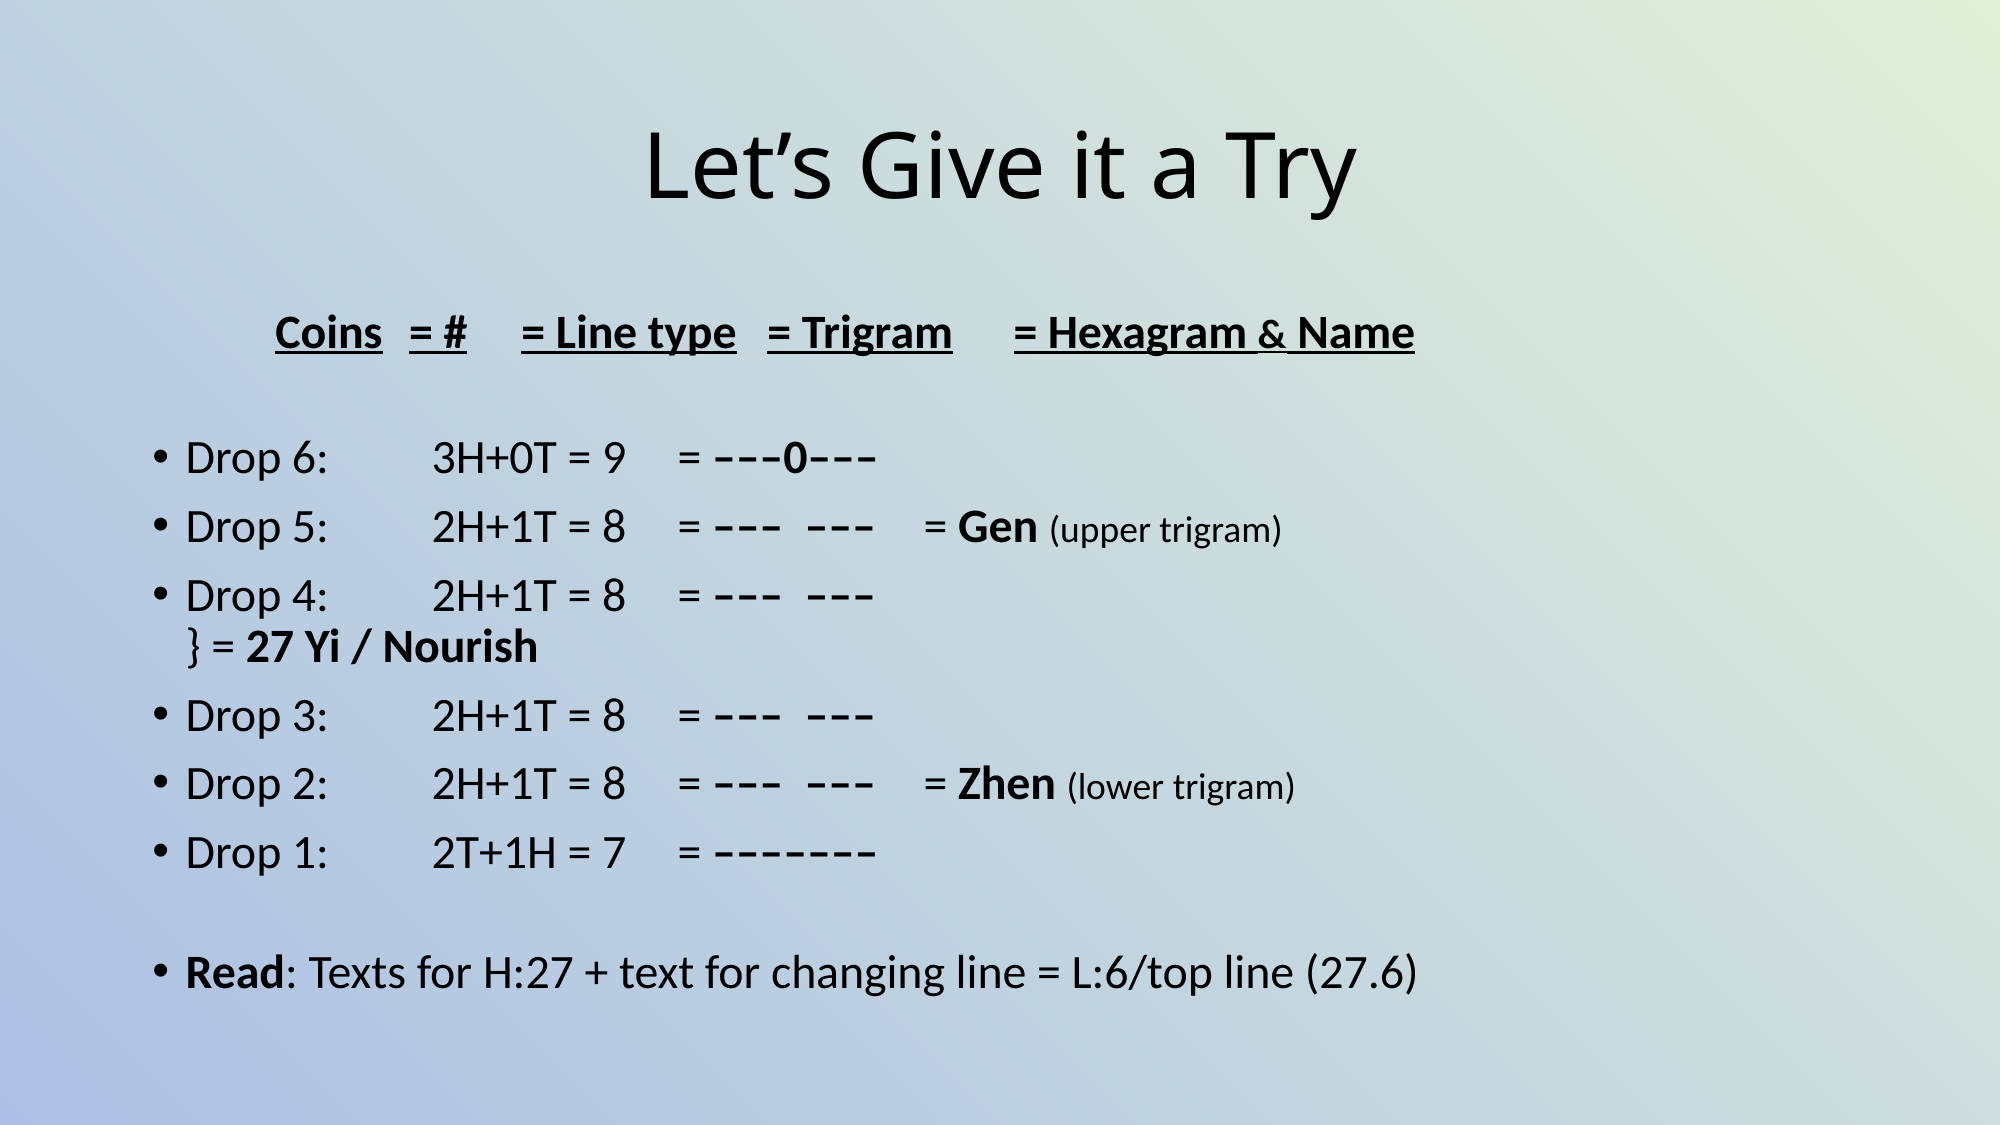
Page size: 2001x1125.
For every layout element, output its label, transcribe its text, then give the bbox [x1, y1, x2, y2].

list Coins = # = Line type = Trigram = Hexagram & Name Drop 6: 3H+0T = 9 = –––0––– Drop 5: 2H+1T = 8 = ––– ––– = Gen (upper trigram) Drop 4: 2H+1T = 8 = ––– ––– } = 27 Yi / Nourish Drop 3: 2H+1T = 8 = ––– ––– Drop 2: 2H+1T = 8 = ––– ––– = Zhen (lower trigram) Drop 1: 2T+1H = 7 = ––––––– Read: Texts for H:27 + text for changing line = L:6/top line (27.6) [137, 299, 1863, 1014]
title Let’s Give it a Try [137, 59, 1863, 278]
